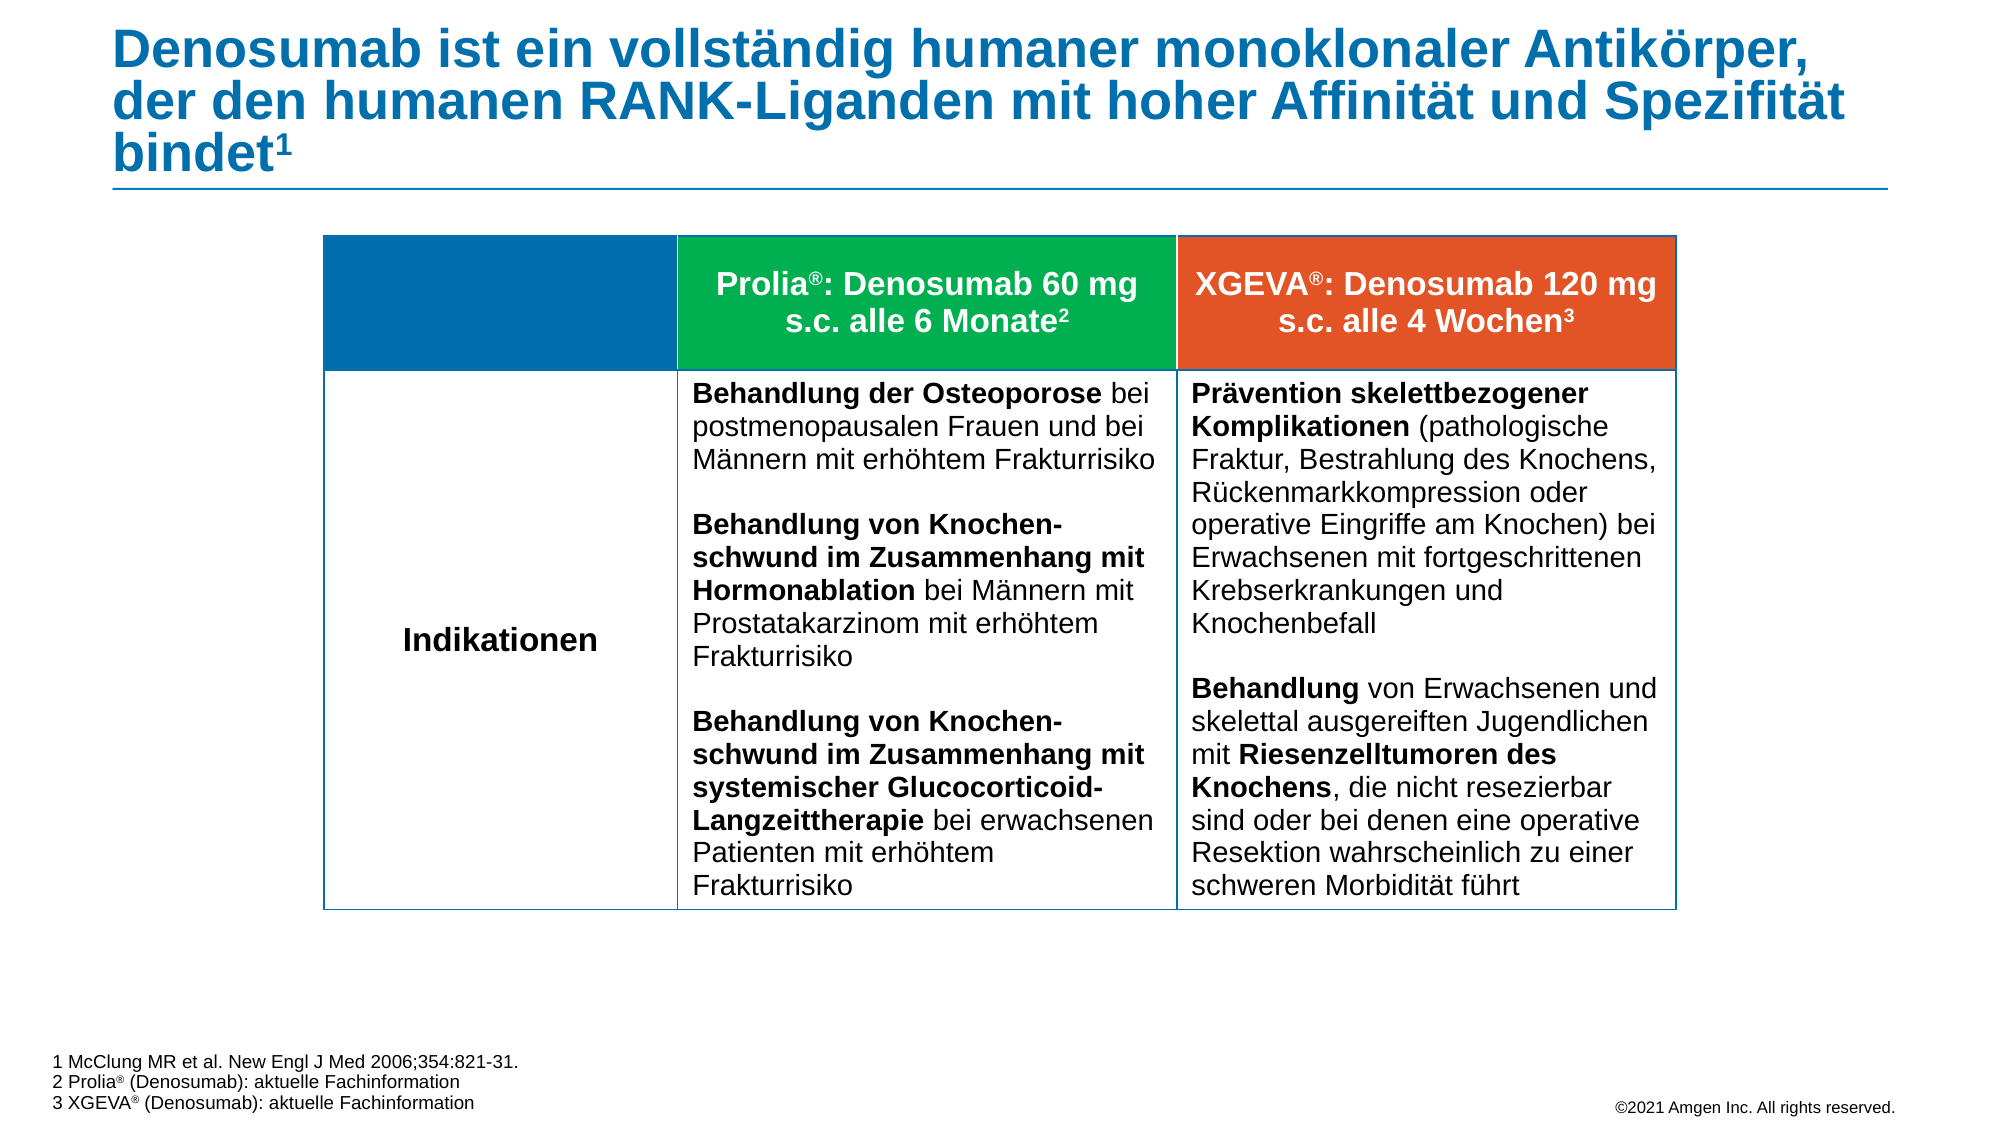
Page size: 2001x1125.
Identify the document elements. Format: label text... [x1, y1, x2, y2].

text_box 1 McClung MR et al. New Engl J Med 2006;354:821-31. 2 Prolia® (Denosumab): aktuelle Fachinformation 3 XGEVA® (Denosumab): aktuelle Fachinformation [52, 1038, 1951, 1114]
table_header XGEVA®: Denosumab 120 mg s.c. alle 4 Wochen3 [1178, 237, 1675, 369]
table_header Prolia®: Denosumab 60 mg s.c. alle 6 Monate2 [678, 237, 1176, 369]
table_cell Indikationen [325, 371, 677, 909]
title Denosumab ist ein vollständig humaner monoklonaler Antikörper, der den humanen RANK-Liganden mit hoher Affinität und Spezifität bindet1 [112, 0, 1888, 182]
table_cell Behandlung der Osteoporose bei postmenopausalen Frauen und bei Männern mit erhöhtem Frakturrisiko Behandlung von Knochen-schwund im Zusammenhang mit Hormonablation bei Männern mit Prostatakarzinom mit erhöhtem Frakturrisiko Behandlung von Knochen-schwund im Zusammenhang mit systemischer Glucocorticoid-Langzeittherapie bei erwachsenen Patienten mit erhöhtem Frakturrisiko [678, 371, 1176, 909]
table_cell Prävention skelettbezogener Komplikationen (pathologische Fraktur, Bestrahlung des Knochens, Rückenmarkkompression oder operative Eingriffe am Knochen) bei Erwachsenen mit fortgeschrittenen Krebserkrankungen und Knochenbefall Behandlung von Erwachsenen und skelettal ausgereiften Jugendlichen mit Riesenzelltumoren des Knochens, die nicht resezierbar sind oder bei denen eine operative Resektion wahrscheinlich zu einer schweren Morbidität führt [1178, 371, 1675, 909]
table_header [325, 237, 677, 369]
